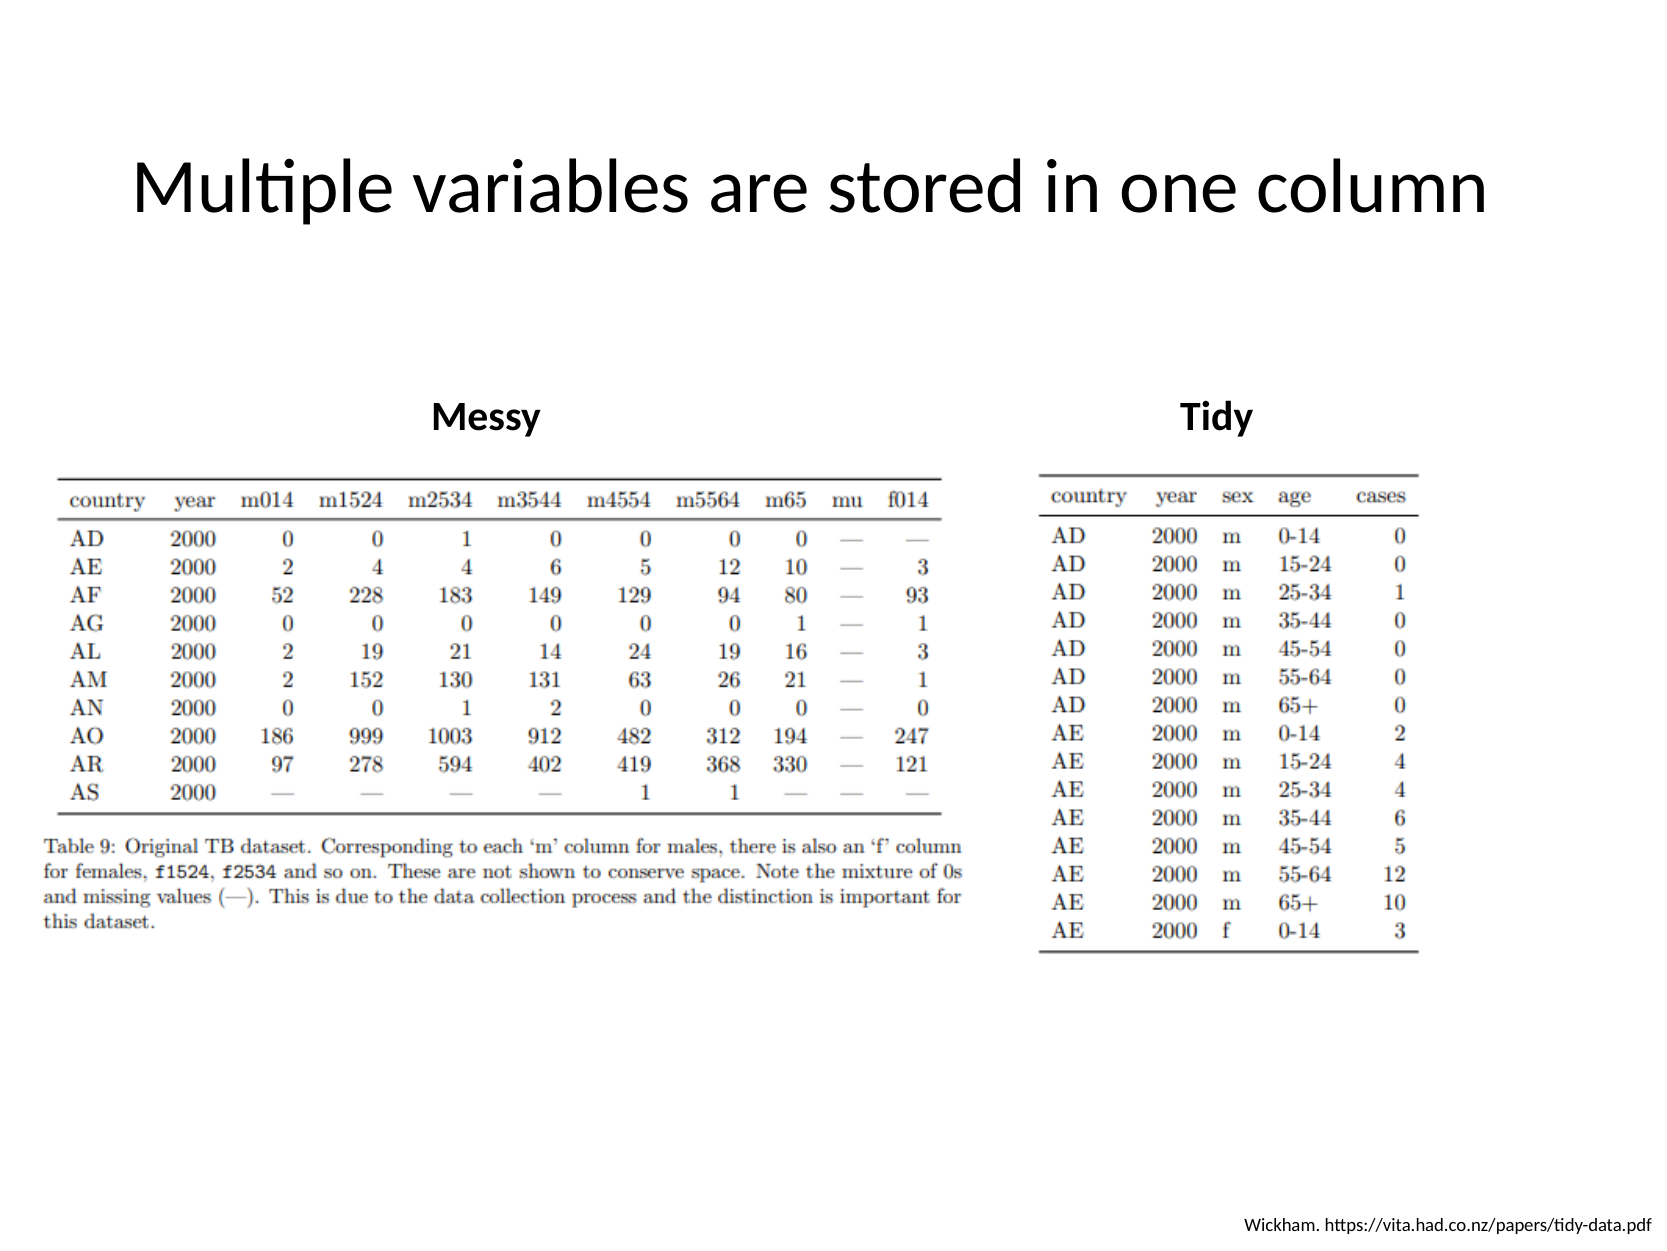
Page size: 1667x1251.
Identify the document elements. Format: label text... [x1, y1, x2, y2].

picture [1030, 465, 1427, 957]
title Multiple variables are stored in one column [114, 66, 1553, 309]
picture [38, 465, 975, 944]
text_box Wickham. https://vita.had.co.nz/papers/tidy-data.pdf [0, 1196, 1667, 1250]
list Tidy [843, 306, 1553, 457]
list Messy [114, 306, 820, 457]
